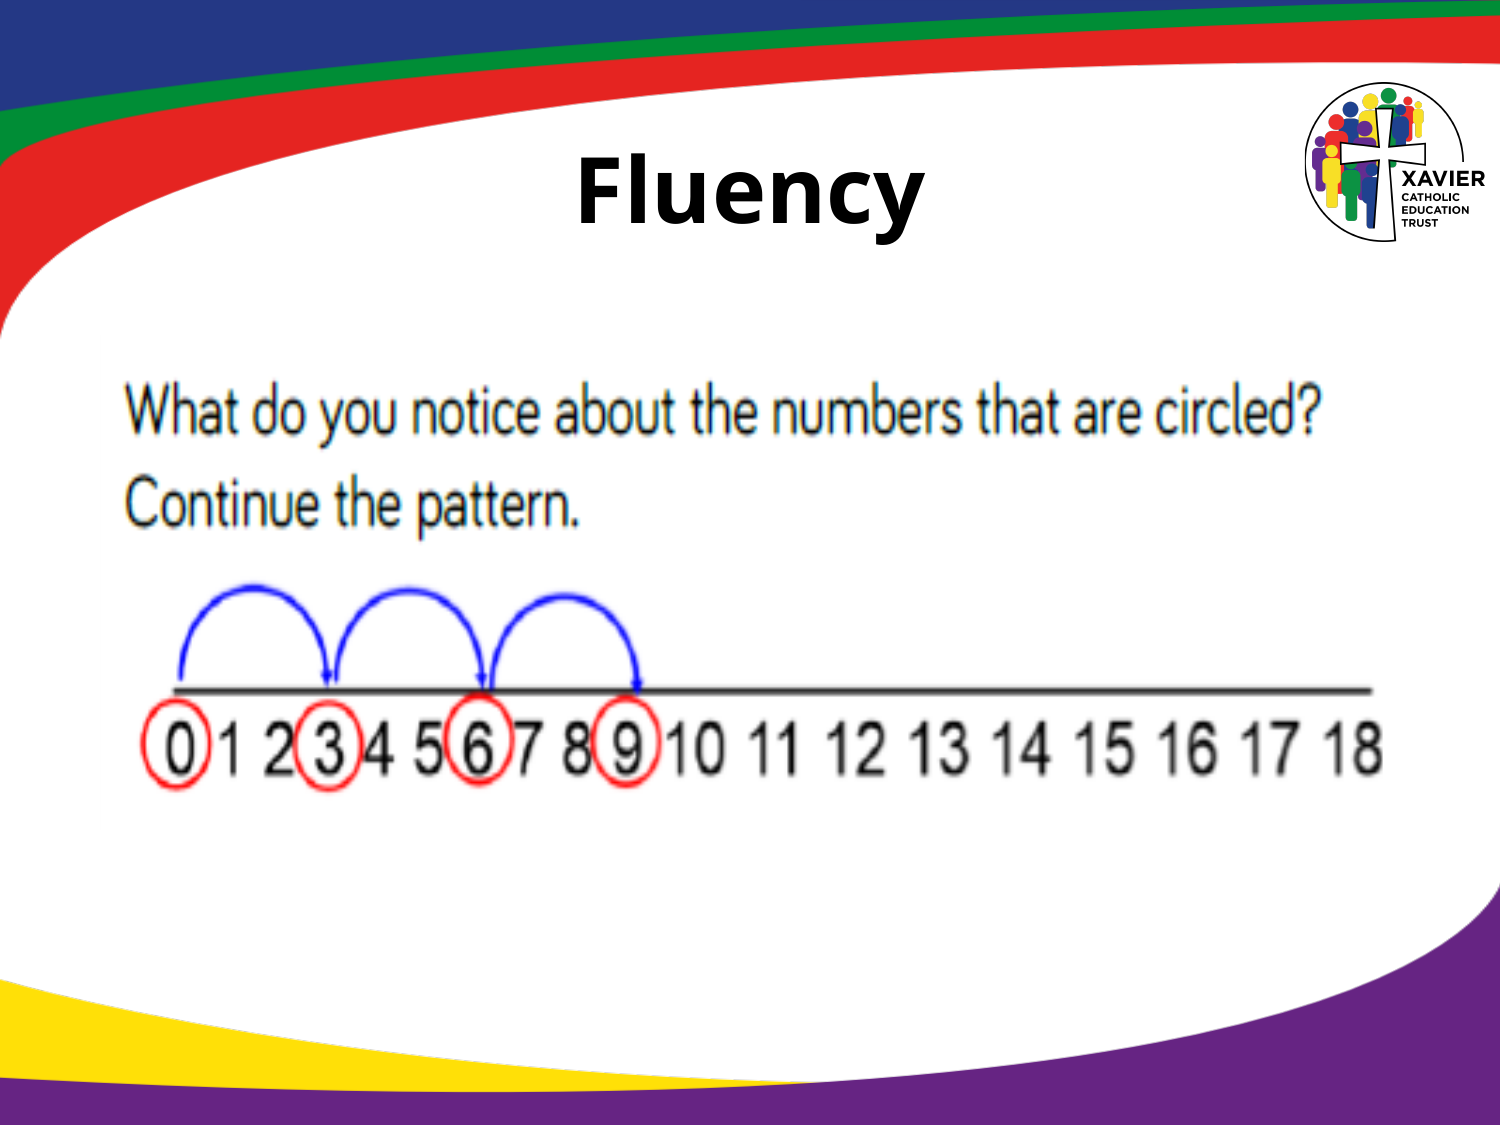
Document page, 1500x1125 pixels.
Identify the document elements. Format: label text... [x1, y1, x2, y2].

title Fluency [83, 124, 1417, 264]
picture [99, 335, 1459, 830]
